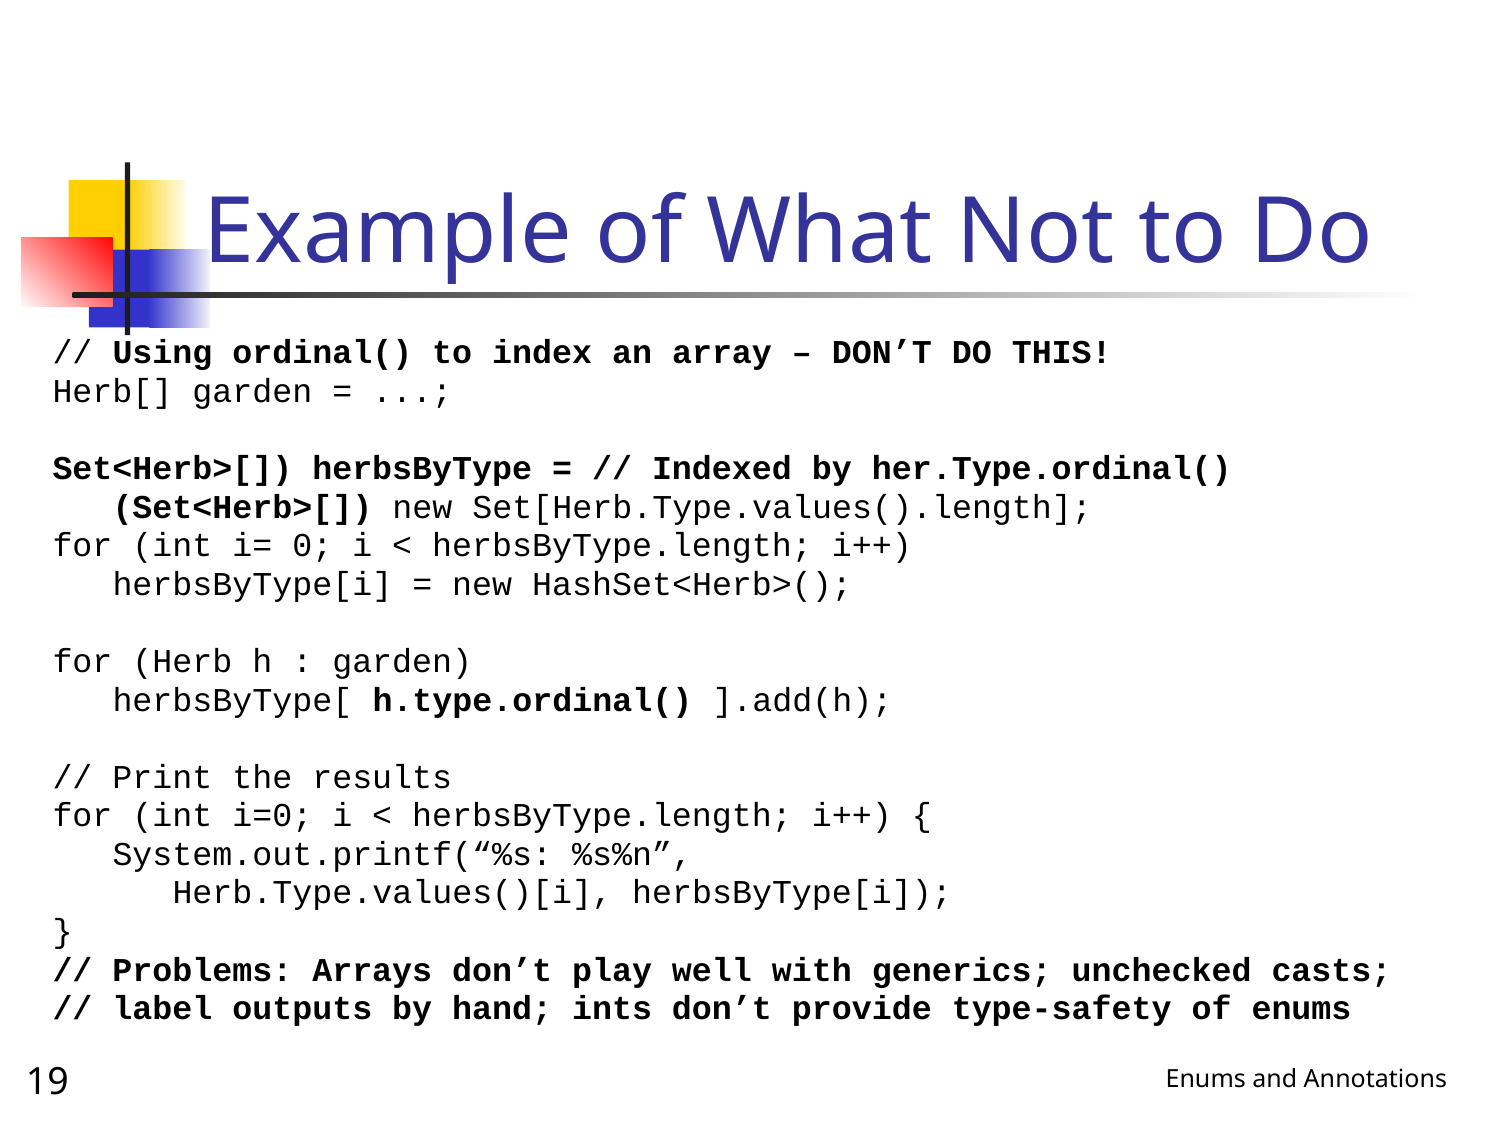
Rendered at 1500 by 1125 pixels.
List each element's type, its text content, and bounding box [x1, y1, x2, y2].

list // Using ordinal() to index an array – DON’T DO THIS! Herb[] garden = ...; Set<Herb>[]) herbsByType = // Indexed by her.Type.ordinal() (Set<Herb>[]) new Set[Herb.Type.values().length]; for (int i= 0; i < herbsByType.length; i++) herbsByType[i] = new HashSet<Herb>(); for (Herb h : garden) herbsByType[ h.type.ordinal() ].add(h); // Print the results for (int i=0; i < herbsByType.length; i++) { System.out.printf(“%s: %s%n”, Herb.Type.values()[i], herbsByType[i]); } // Problems: Arrays don’t play well with generics; unchecked casts; // label outputs by hand; ints don’t provide type-safety of enums [37, 331, 1475, 1088]
title Example of What Not to Do [188, 101, 1468, 289]
